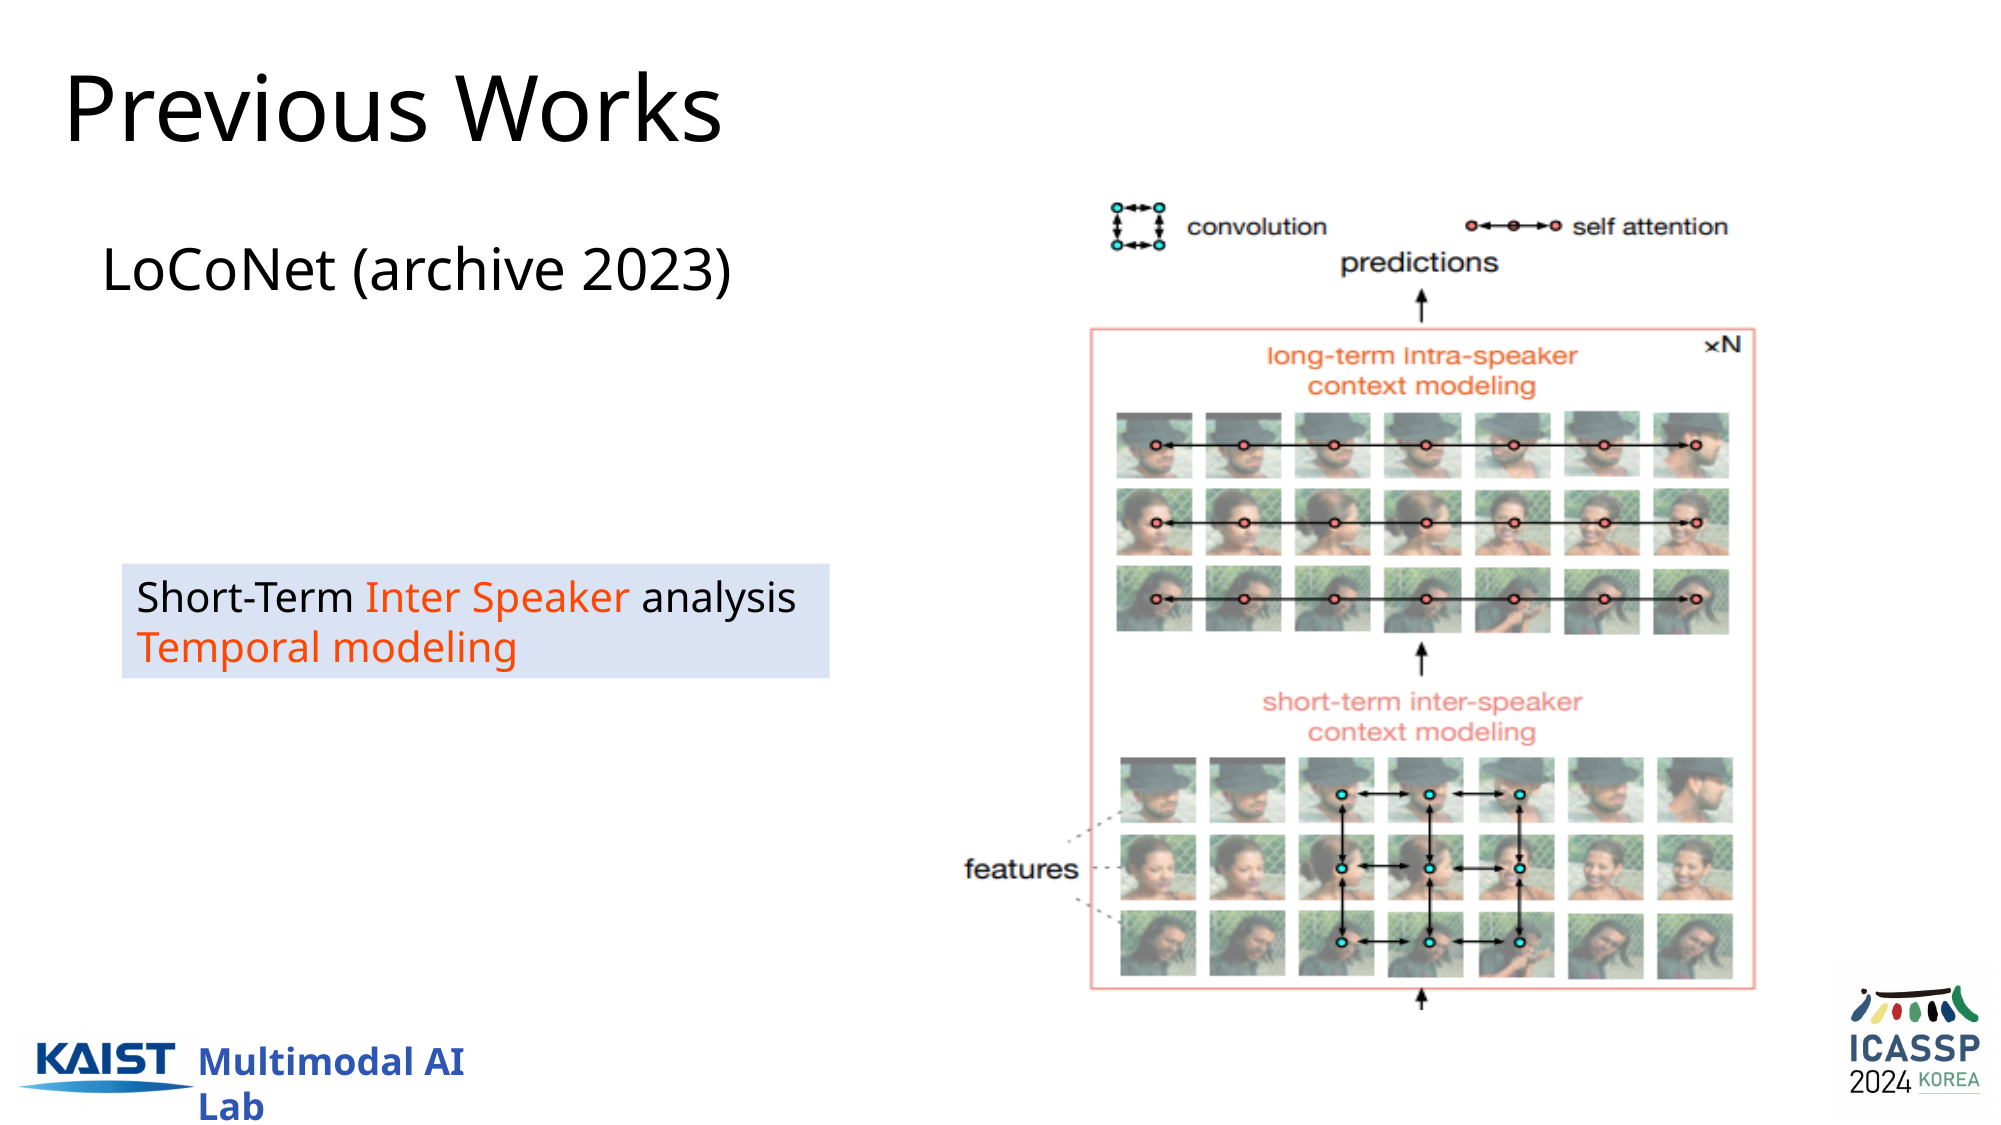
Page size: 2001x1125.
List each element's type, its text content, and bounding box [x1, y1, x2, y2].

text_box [13, 1027, 556, 1107]
text_box LoCoNet (archive 2023) [86, 226, 904, 317]
picture [904, 166, 1998, 1122]
text_box Previous Works [47, 2, 1773, 221]
